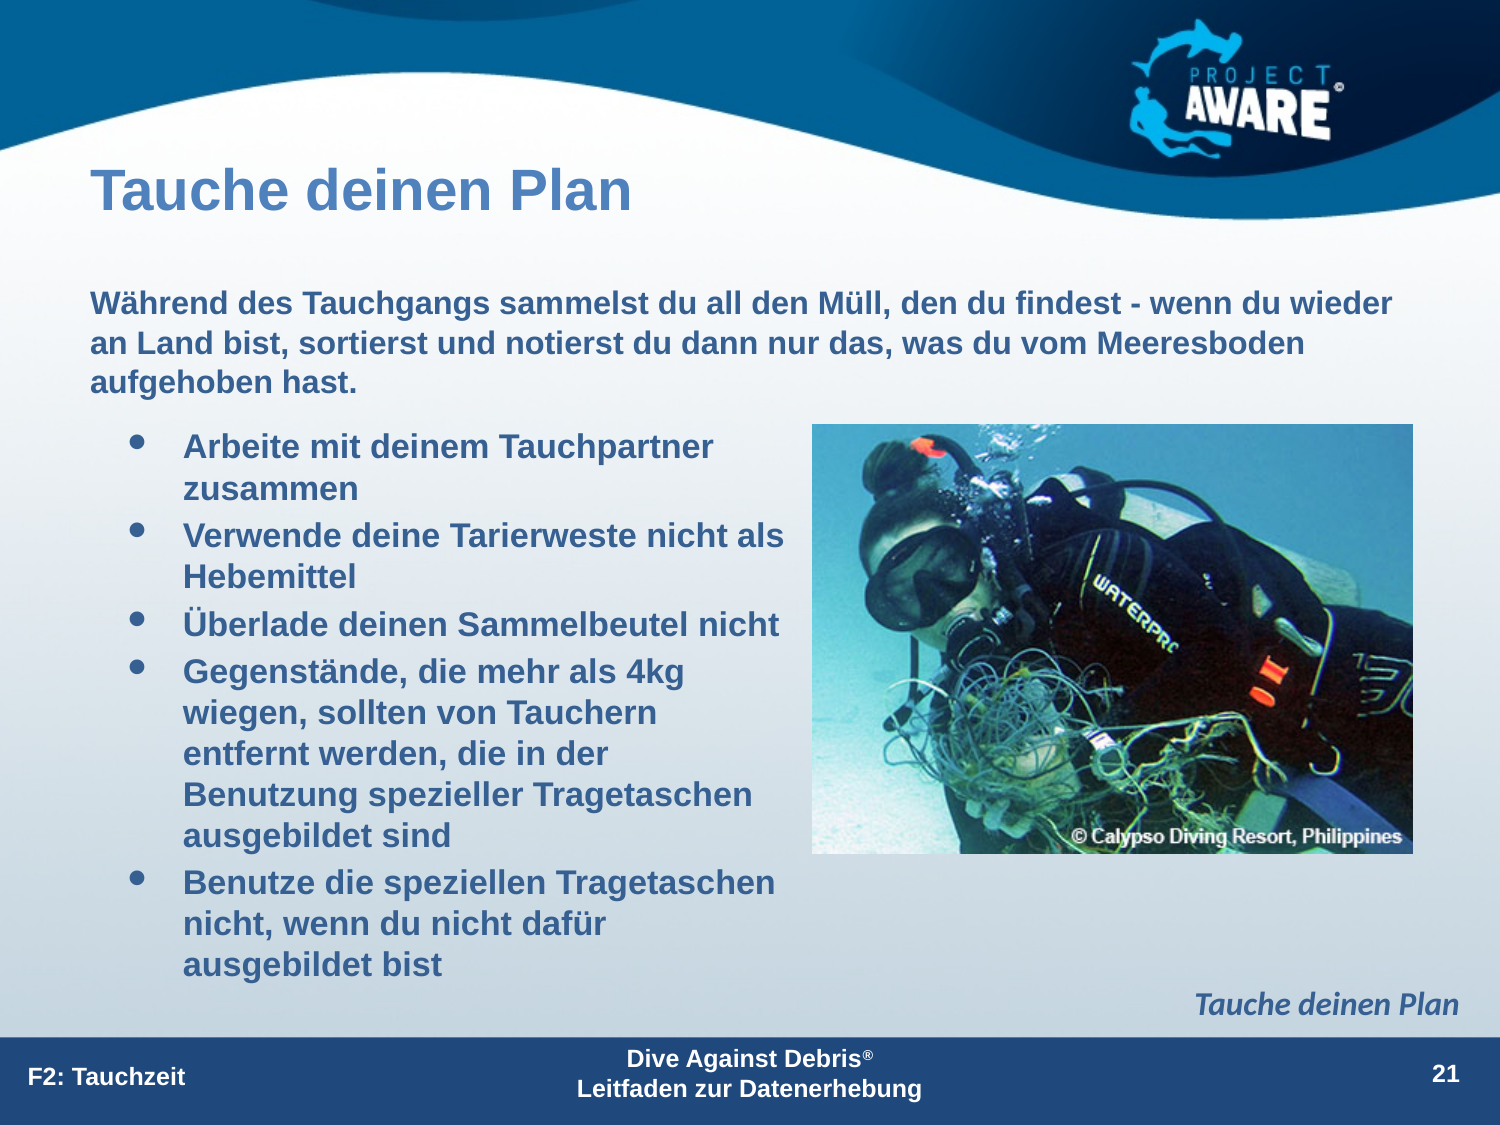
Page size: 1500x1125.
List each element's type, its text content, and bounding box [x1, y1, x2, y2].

footer Dive Against Debris® Leitfaden zur Datenerhebung [556, 1042, 944, 1103]
list Während des Tauchgangs sammelst du all den Müll, den du findest - wenn du wieder an Land bist, sortierst und notierst du dann nur das, was du vom Meeresboden aufgehoben hast. [75, 275, 1413, 408]
list F2: Tauchzeit [12, 1052, 438, 1103]
slide_number 21 [1350, 1042, 1475, 1103]
title Tauche deinen Plan [75, 145, 1413, 275]
list Arbeite mit deinem Tauchpartner zusammen Verwende deine Tarierweste nicht als Hebemittel Überlade deinen Sammelbeutel nicht Gegenstände, die mehr als 4kg wiegen, sollten von Tauchern entfernt werden, die in der Benutzung spezieller Tragetaschen ausgebildet sind Benutze die speziellen Tragetaschen nicht, wenn du nicht dafür ausgebildet bist [112, 417, 800, 1025]
picture [0, 0, 1500, 1037]
text_box Tauche deinen Plan [999, 975, 1475, 1025]
